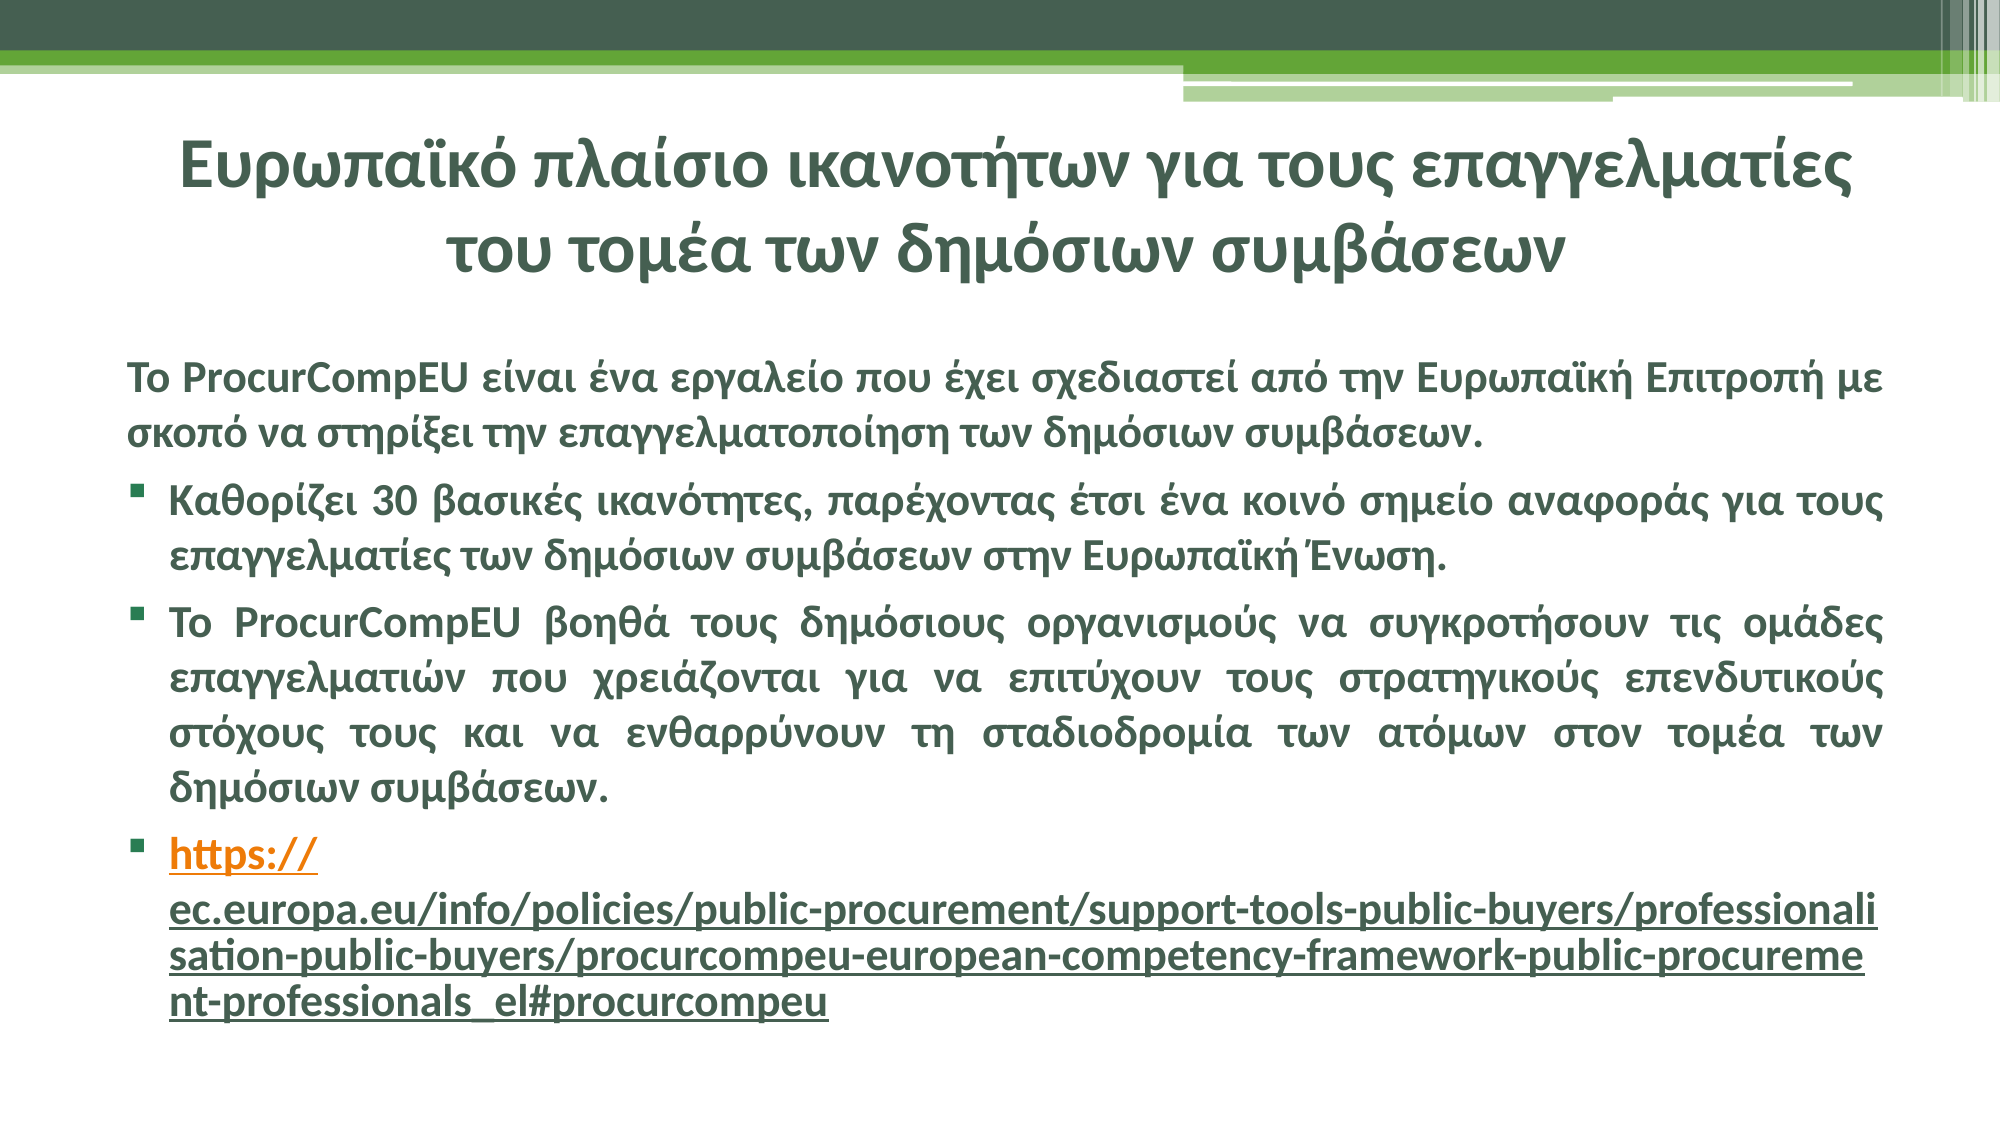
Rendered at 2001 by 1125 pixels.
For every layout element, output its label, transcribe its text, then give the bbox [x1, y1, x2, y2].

list Το ProcurCompEU είναι ένα εργαλείο που έχει σχεδιαστεί από την Ευρωπαϊκή Επιτροπή με σκοπό να στηρίξει την επαγγελματοποίηση των δημόσιων συμβάσεων. Καθορίζει 30 βασικές ικανότητες, παρέχοντας έτσι ένα κοινό σημείο αναφοράς για τους επαγγελματίες των δημόσιων συμβάσεων στην Ευρωπαϊκή Ένωση. Το ProcurCompEU βοηθά τους δημόσιους οργανισμούς να συγκροτήσουν τις ομάδες επαγγελματιών που χρειάζονται για να επιτύχουν τους στρατηγικούς επενδυτικούς στόχους τους και να ενθαρρύνουν τη σταδιοδρομία των ατόμων στον τομέα των δημόσιων συμβάσεων. https://ec.europa.eu/info/policies/public-procurement/support-tools-public-buyers/professionalisation-public-buyers/procurcompeu-european-competency-framework-public-procurement-professionals_el#procurcompeu [94, 339, 1900, 1079]
title Ευρωπαϊκό πλαίσιο ικανοτήτων για τους επαγγελματίες του τομέα των δημόσιων συμβάσεων [132, 107, 1900, 296]
